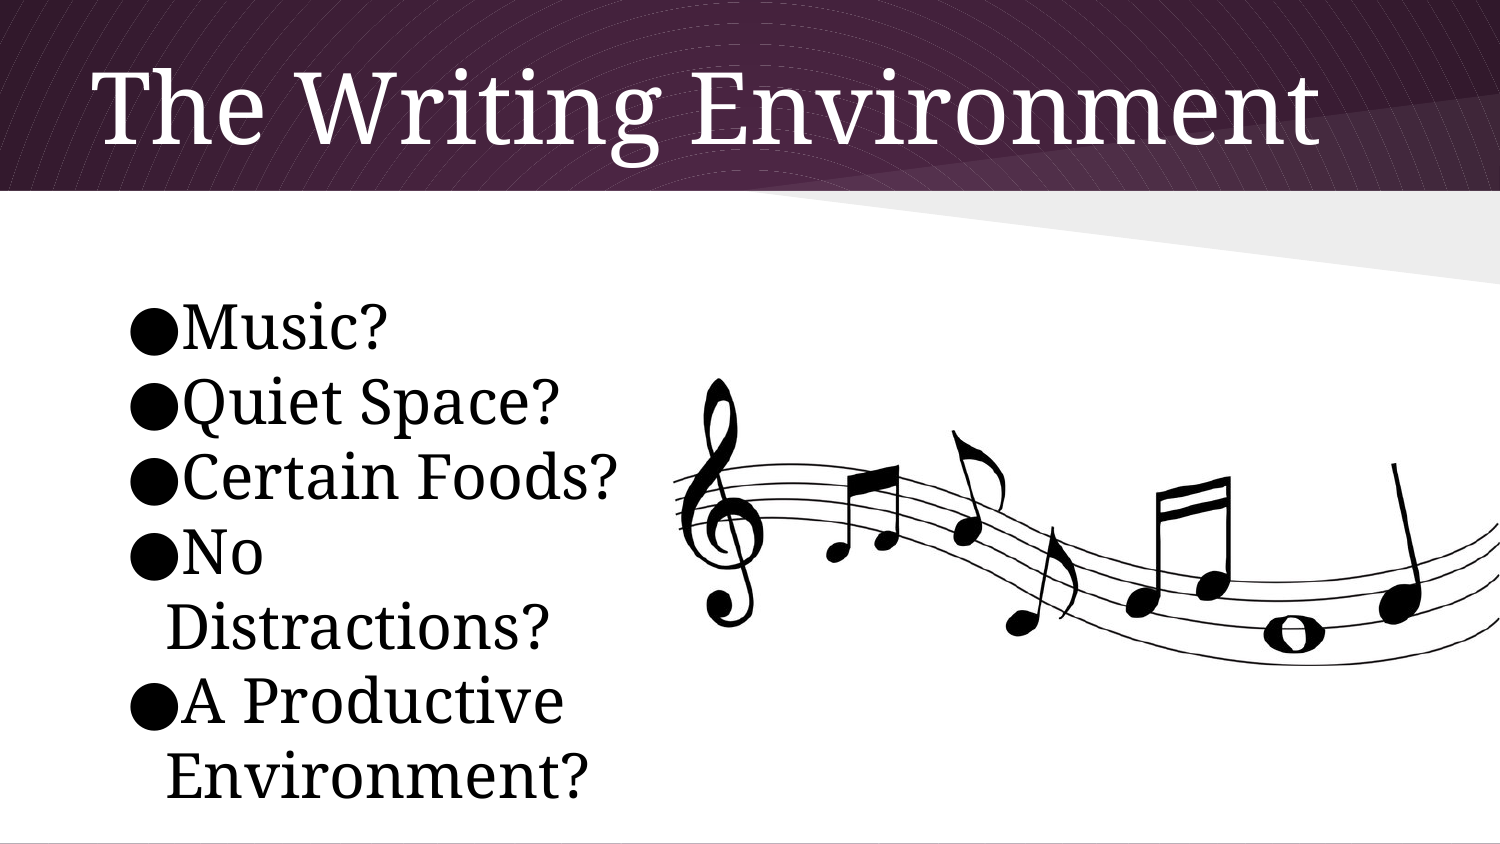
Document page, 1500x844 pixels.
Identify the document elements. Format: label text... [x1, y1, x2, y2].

picture [672, 378, 1500, 666]
list Music? Quiet Space? Certain Foods? No Distractions? A Productive Environment? [75, 196, 673, 808]
title The Writing Environment [75, 33, 1425, 175]
